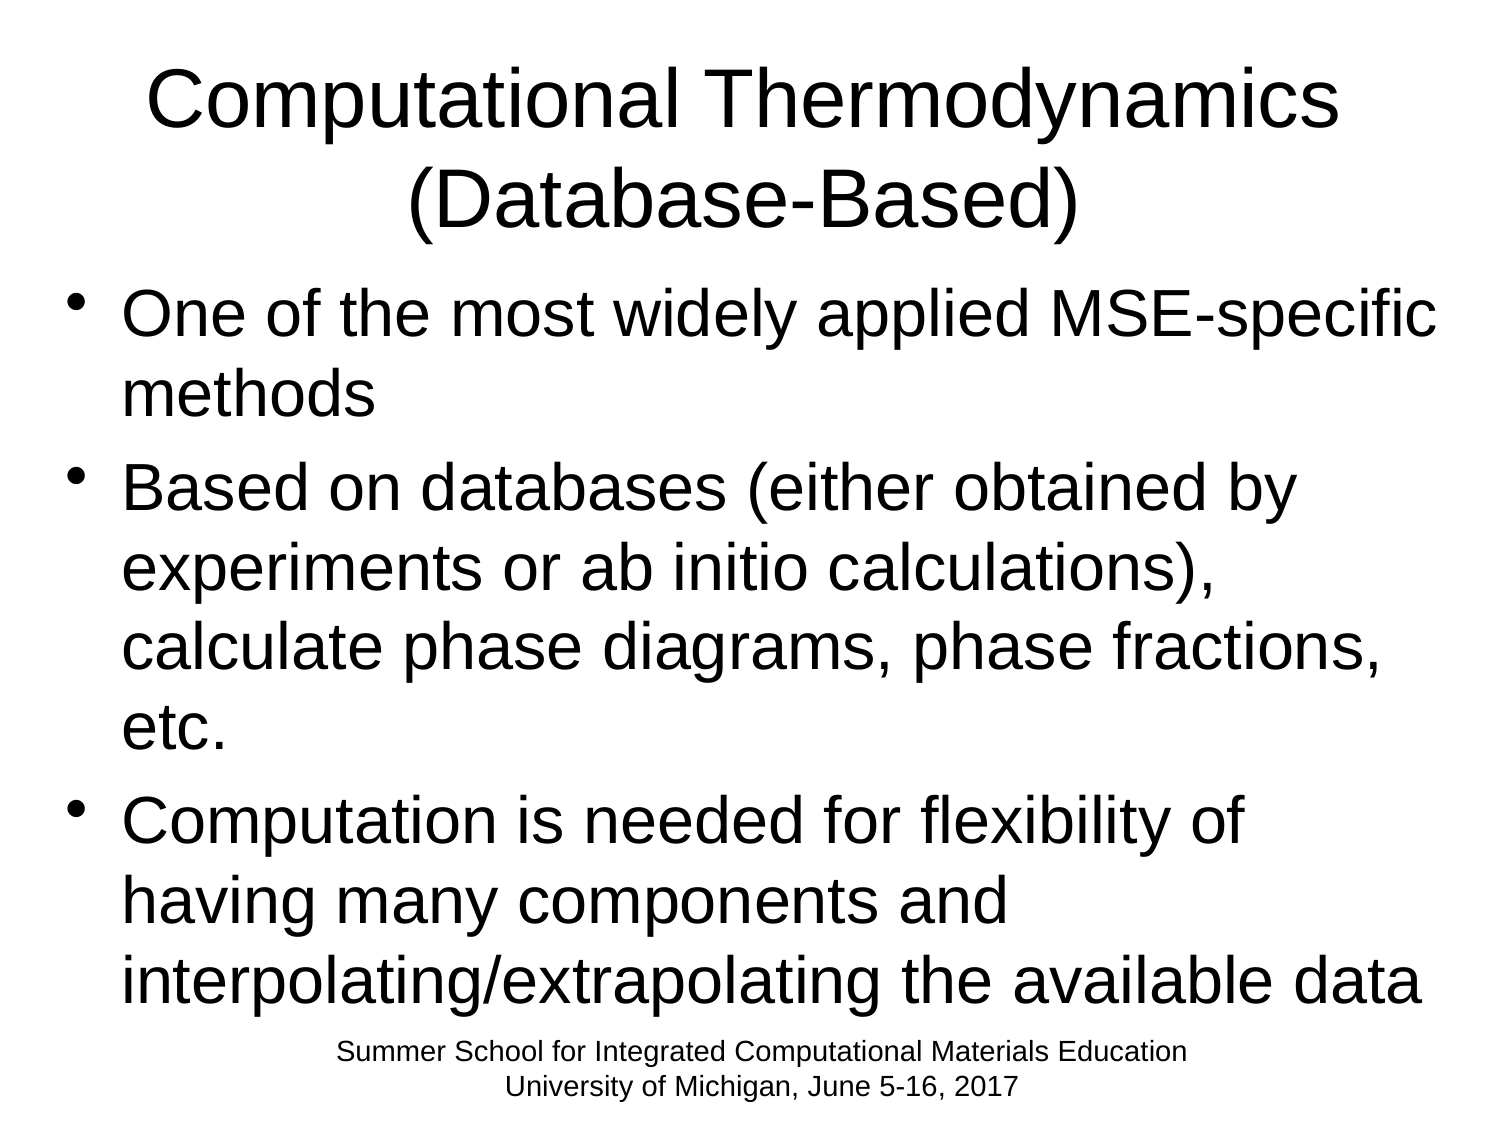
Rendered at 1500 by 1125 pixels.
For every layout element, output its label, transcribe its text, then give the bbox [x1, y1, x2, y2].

list One of the most widely applied MSE-specific methods Based on databases (either obtained by experiments or ab initio calculations), calculate phase diagrams, phase fractions, etc. Computation is needed for flexibility of having many components and interpolating/extrapolating the available data [49, 262, 1463, 1038]
footer Summer School for Integrated Computational Materials Education University of Michigan, June 5-16, 2017 [312, 1025, 1213, 1100]
title Computational Thermodynamics (Database-Based) [24, 49, 1463, 238]
